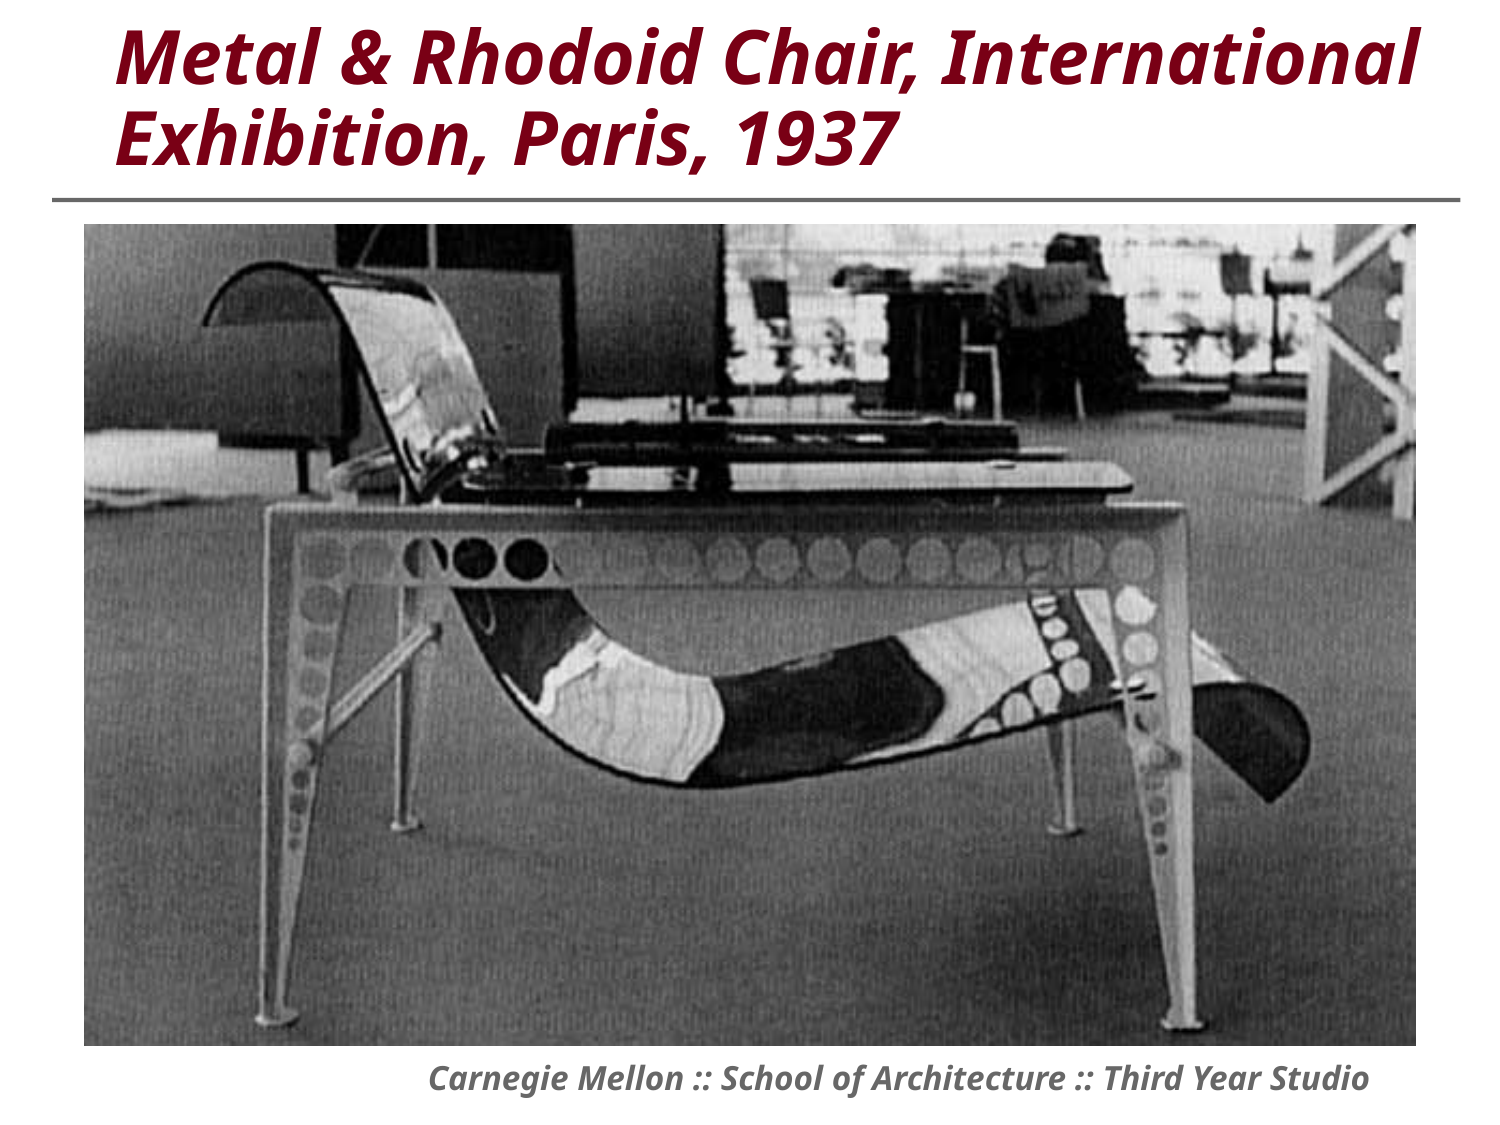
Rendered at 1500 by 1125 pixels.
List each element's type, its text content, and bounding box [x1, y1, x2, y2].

title Metal & Rhodoid Chair, International Exhibition, Paris, 1937 [99, 12, 1475, 200]
picture [84, 224, 1416, 1047]
